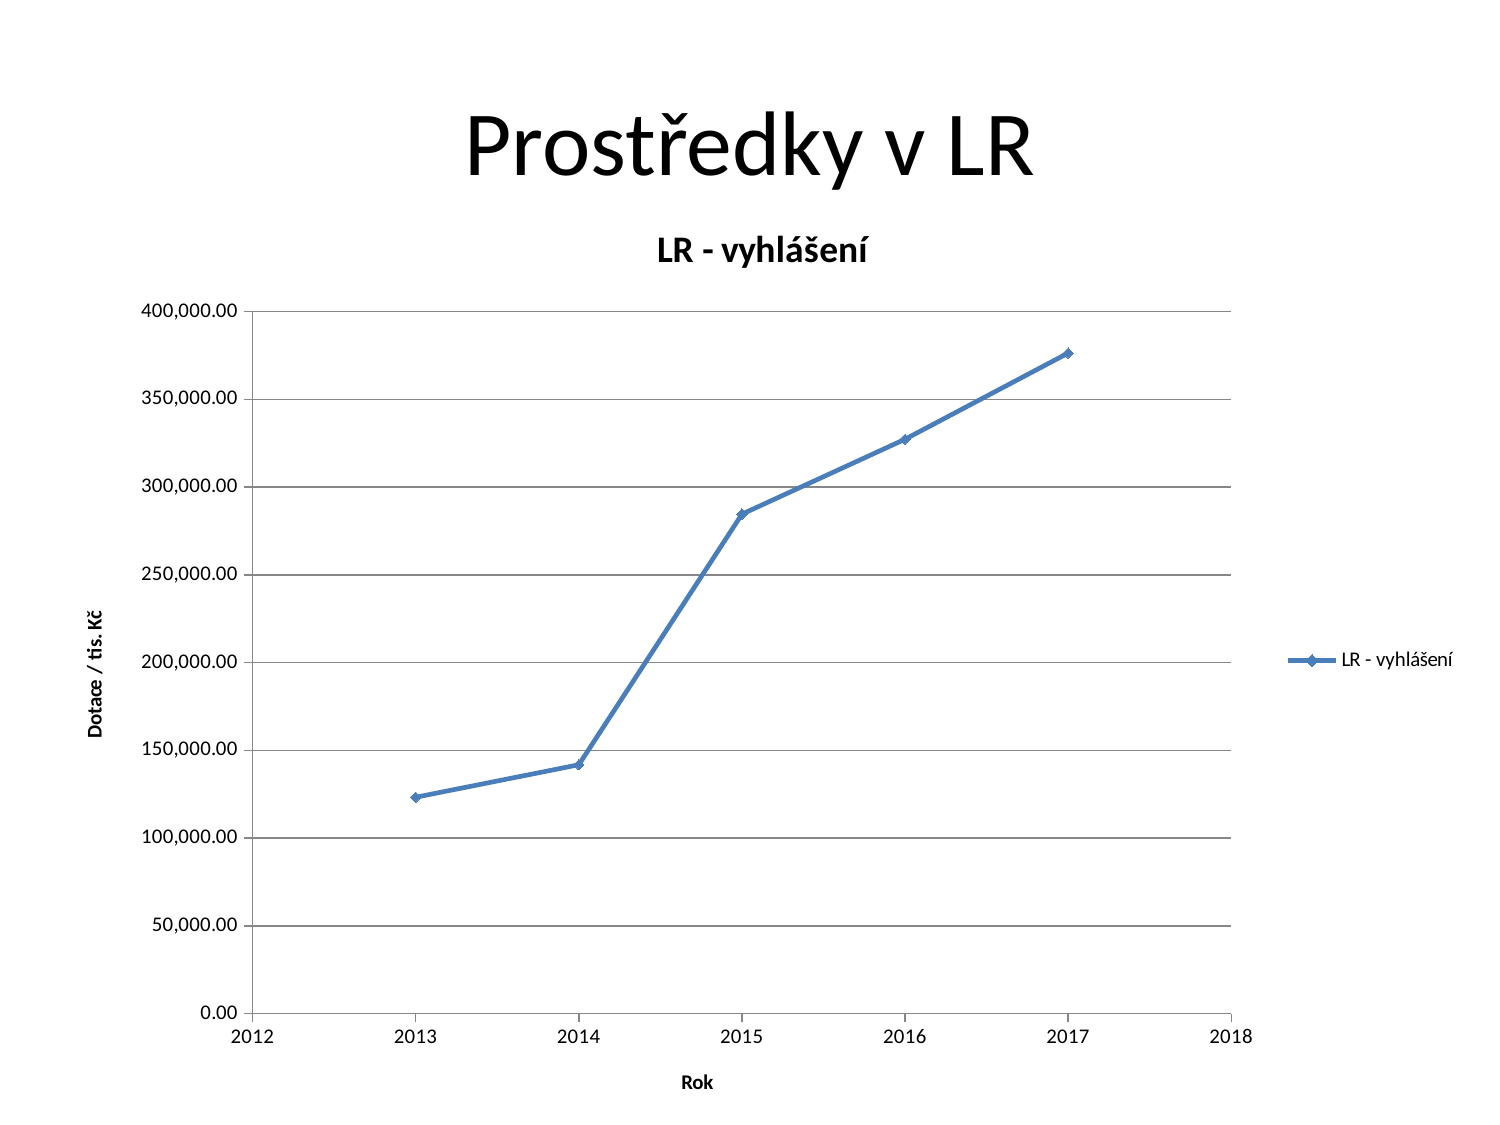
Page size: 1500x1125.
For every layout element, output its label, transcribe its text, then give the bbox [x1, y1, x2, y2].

title Prostředky v LR [75, 45, 1425, 194]
chart [52, 195, 1473, 1125]
